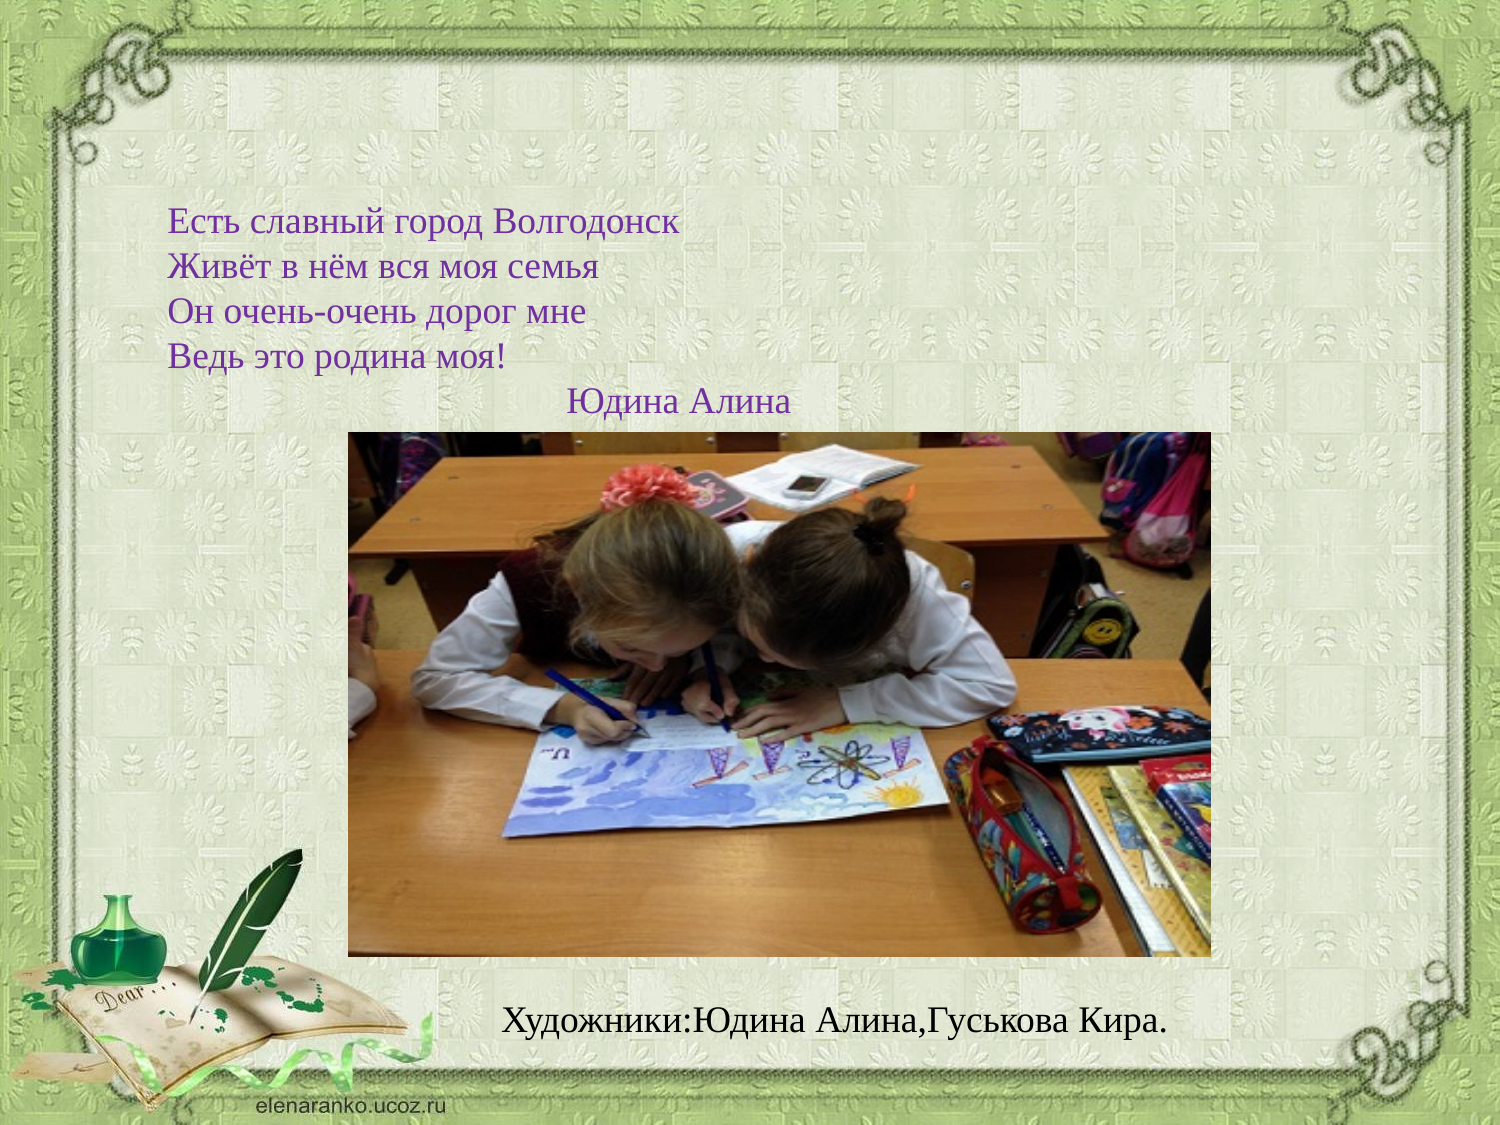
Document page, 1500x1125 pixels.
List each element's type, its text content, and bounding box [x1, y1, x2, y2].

text_box Есть славный город Волгодонск Живёт в нём вся моя семья Он очень-очень дорог мне Ведь это родина моя! Юдина Алина [152, 188, 905, 429]
text_box Художники:Юдина Алина,Гуськова Кира. [486, 987, 1184, 1048]
picture [0, 0, 1500, 1125]
